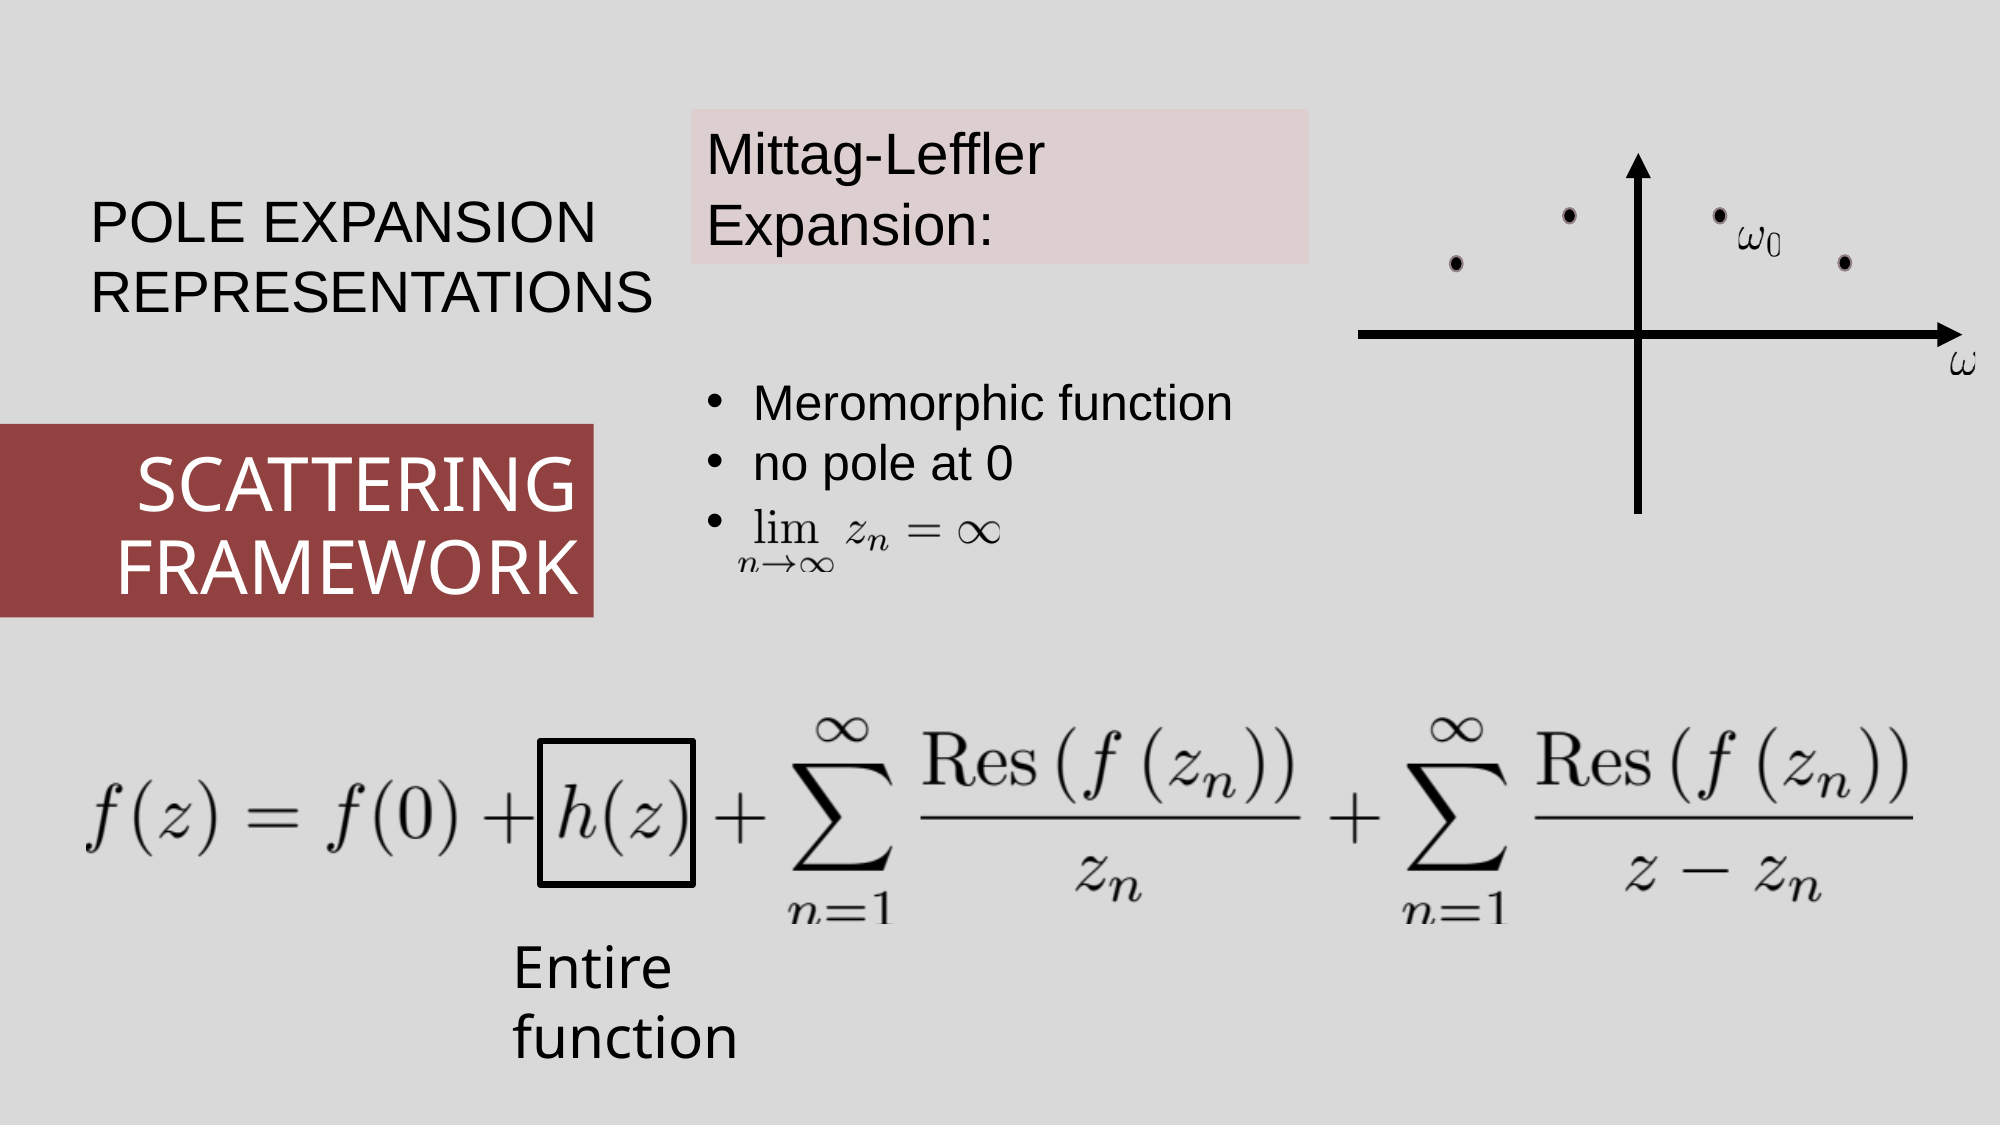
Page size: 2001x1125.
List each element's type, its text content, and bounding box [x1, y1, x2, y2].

title Scattering Framework [0, 423, 594, 618]
text_box Entire function [497, 924, 889, 1078]
picture [737, 508, 1000, 572]
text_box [1357, 153, 1976, 514]
text_box POLE EXPANSION REPRESENTATIONS [76, 176, 694, 332]
text_box Mittag-Leffler Expansion: [691, 109, 1309, 264]
text_box Meromorphic function no pole at 0 [691, 363, 1692, 609]
picture [86, 716, 1914, 924]
